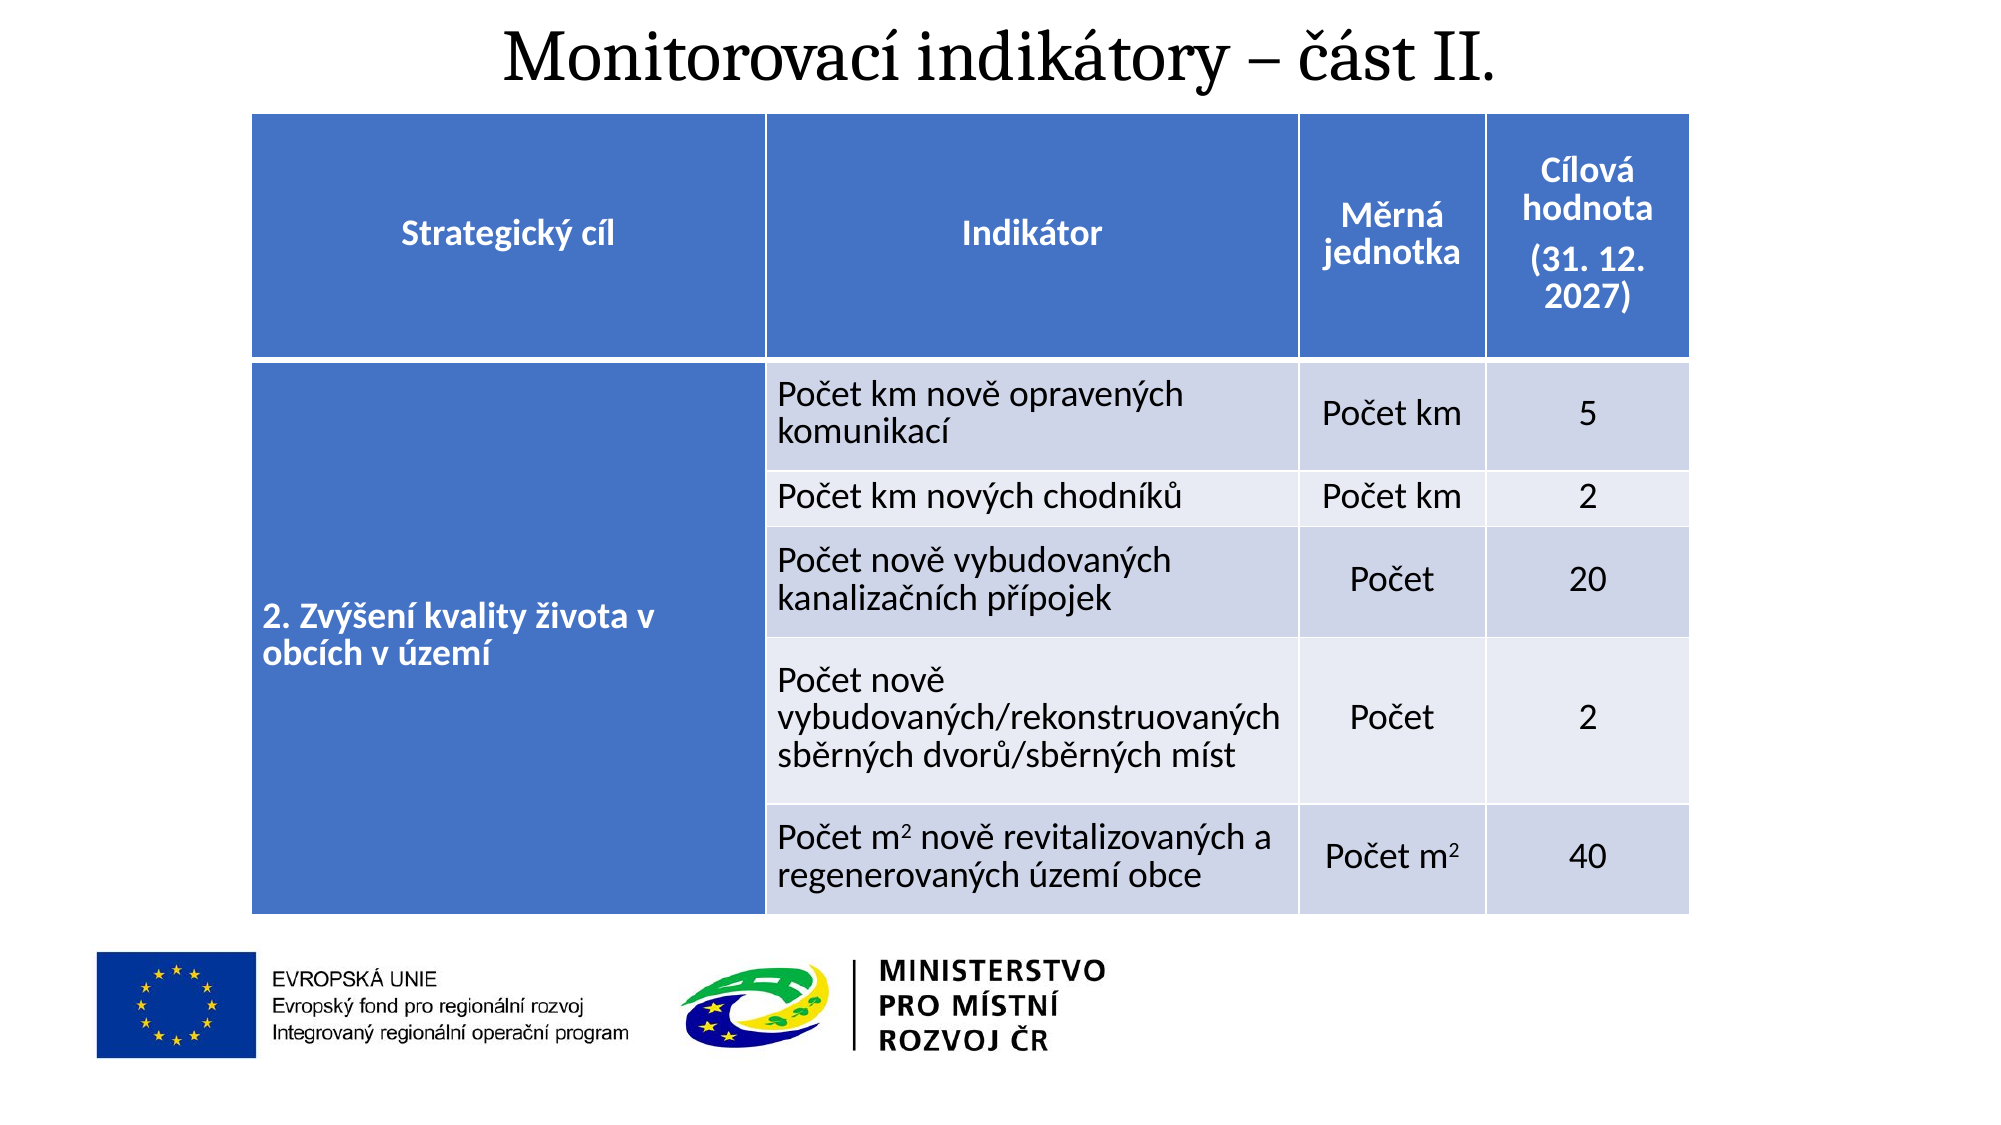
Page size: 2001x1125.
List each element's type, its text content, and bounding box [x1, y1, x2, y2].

table_header Měrná jednotka [1300, 114, 1485, 357]
table_cell 20 [1487, 527, 1689, 637]
table_cell Počet km nových chodníků [767, 472, 1298, 526]
picture [61, 915, 1139, 1093]
table_cell Počet km [1300, 363, 1485, 470]
table_cell 2 [1487, 638, 1689, 803]
table_cell Počet nově vybudovaných kanalizačních přípojek [767, 527, 1298, 637]
table_cell Počet km nově opravených komunikací [767, 363, 1298, 470]
table_cell 40 [1487, 805, 1689, 914]
table_cell 2. Zvýšení kvality života v obcích v území [252, 363, 765, 914]
table_cell Počet [1300, 527, 1485, 637]
table_header Cílová hodnota (31. 12. 2027) [1487, 114, 1689, 357]
table_cell Počet m2 nově revitalizovaných a regenerovaných území obce [767, 805, 1298, 914]
table_cell Počet m2 [1300, 805, 1485, 914]
table_cell Počet [1300, 638, 1485, 803]
table_header Indikátor [767, 114, 1298, 357]
title Monitorovací indikátory – část II. [137, 15, 1863, 98]
table_header Strategický cíl [252, 114, 765, 357]
table_cell Počet nově vybudovaných/rekonstruovaných sběrných dvorů/sběrných míst [767, 638, 1298, 803]
table_cell Počet km [1300, 472, 1485, 526]
table_cell 2 [1487, 472, 1689, 526]
table_cell 5 [1487, 363, 1689, 470]
